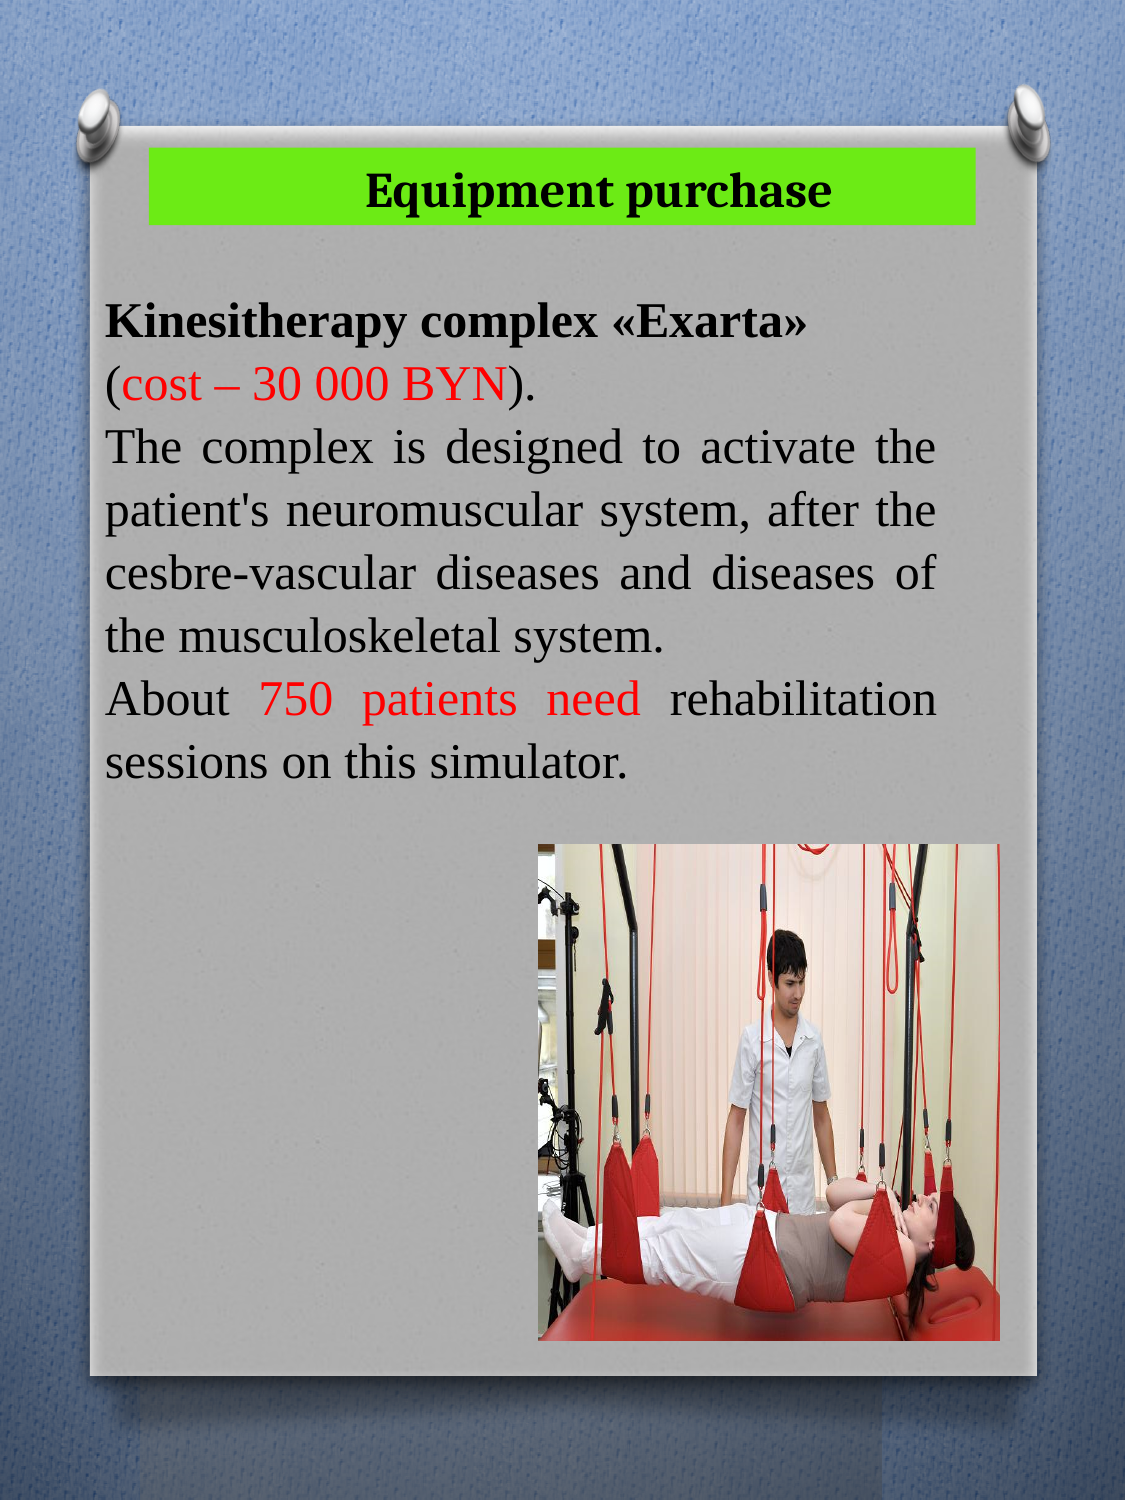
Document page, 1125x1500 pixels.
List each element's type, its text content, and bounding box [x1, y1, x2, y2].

picture [979, 57, 1088, 197]
text_box Equipment purchase [148, 147, 976, 226]
text_box Kinesitherapy complex «Exarta» (cost – 30 000 BYN). The complex is designed to activate the patient's neuromuscular system, after the cesbre-vascular diseases and diseases of the musculoskeletal system. About 750 patients need rehabilitation sessions on this simulator. [90, 277, 953, 859]
picture [538, 844, 1000, 1341]
picture [45, 51, 158, 192]
